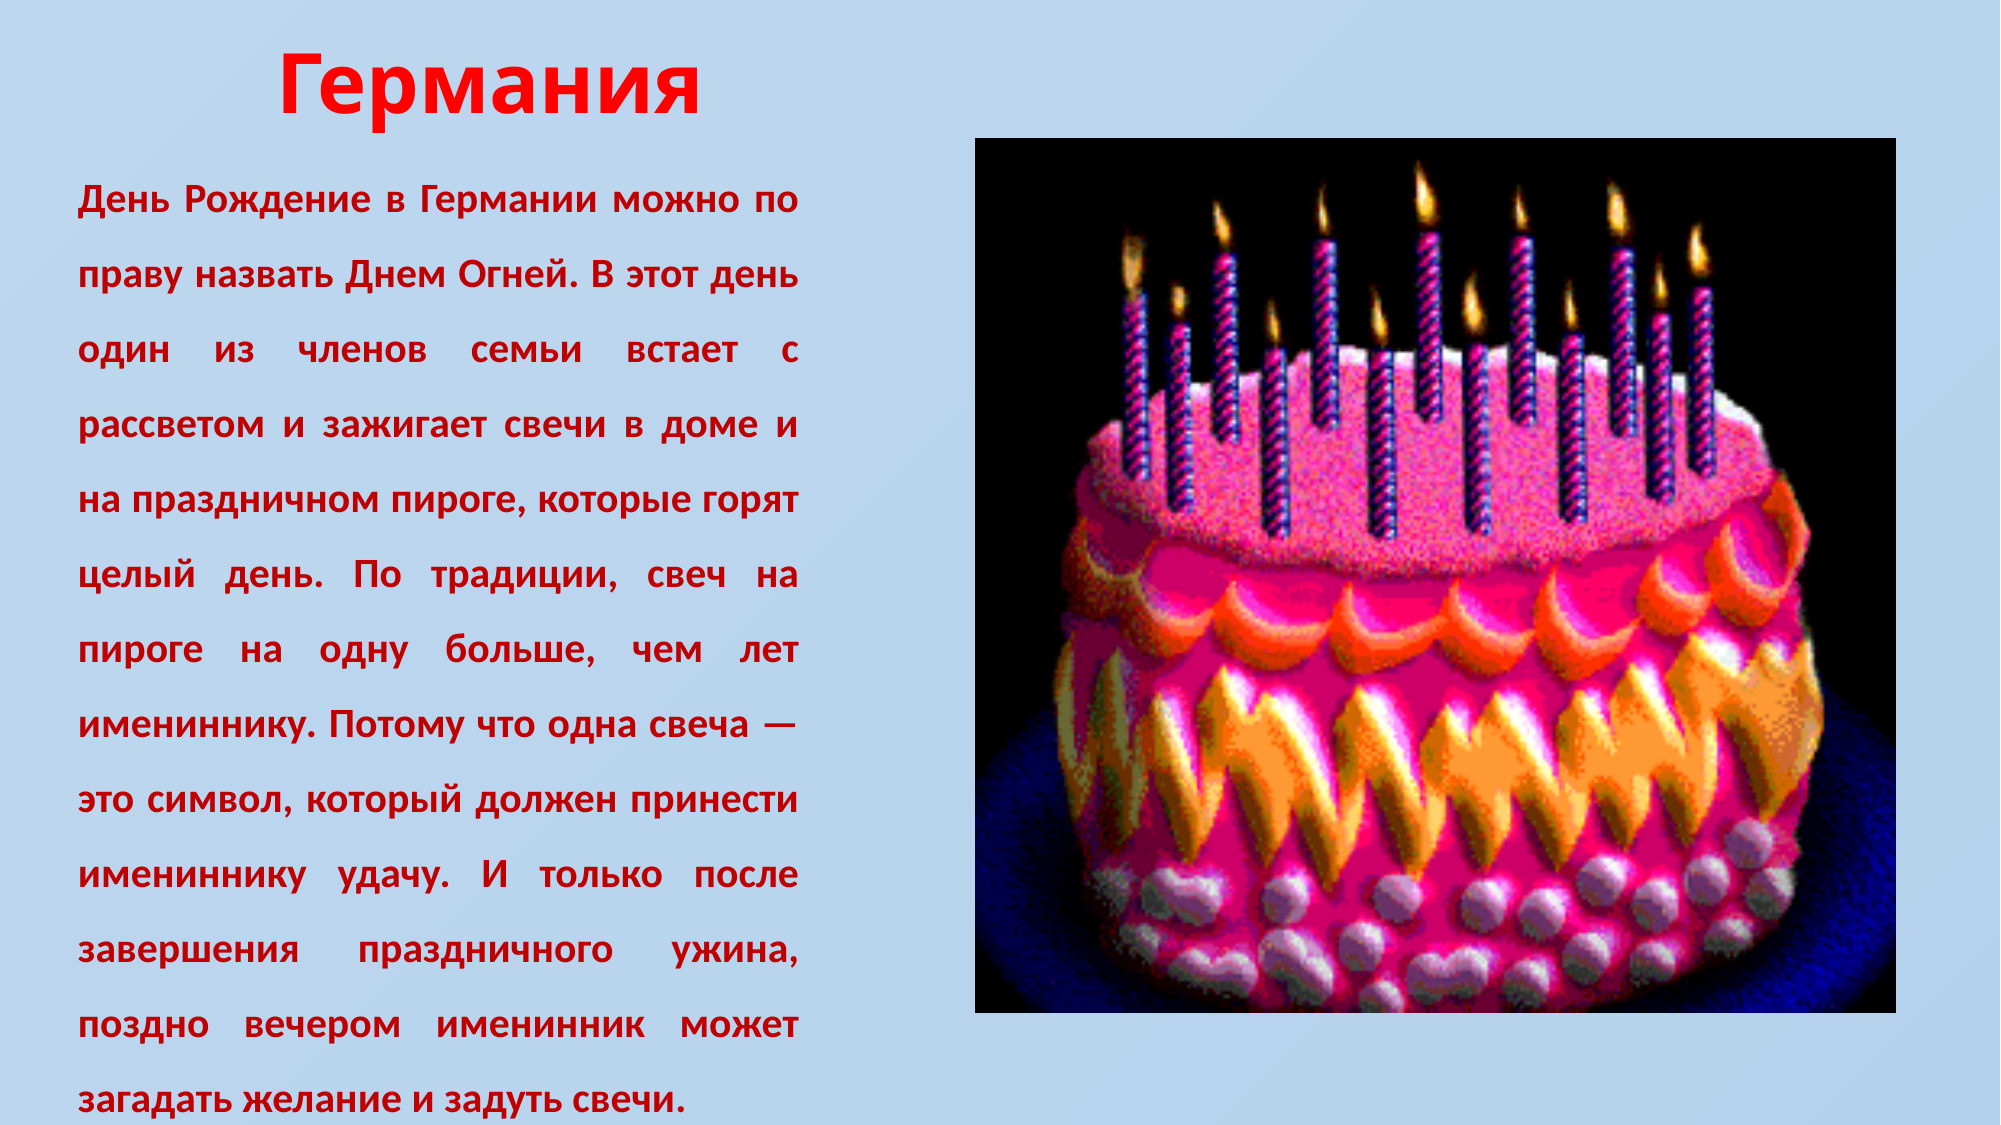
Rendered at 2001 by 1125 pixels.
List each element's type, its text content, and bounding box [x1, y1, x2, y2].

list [974, 138, 1896, 1013]
list День Рождение в Германии можно по праву назвать Днем Огней. В этот день один из членов семьи встает с рассветом и зажигает свечи в доме и на праздничном пироге, которые горят целый день. По традиции, свеч на пироге на одну больше, чем лет имениннику. Потому что одна свеча — это символ, который должен принести имениннику удачу. И только после завершения праздничного ужина, поздно вечером именинник может загадать желание и задуть свечи. [62, 138, 815, 1053]
title Германия [87, 0, 733, 138]
